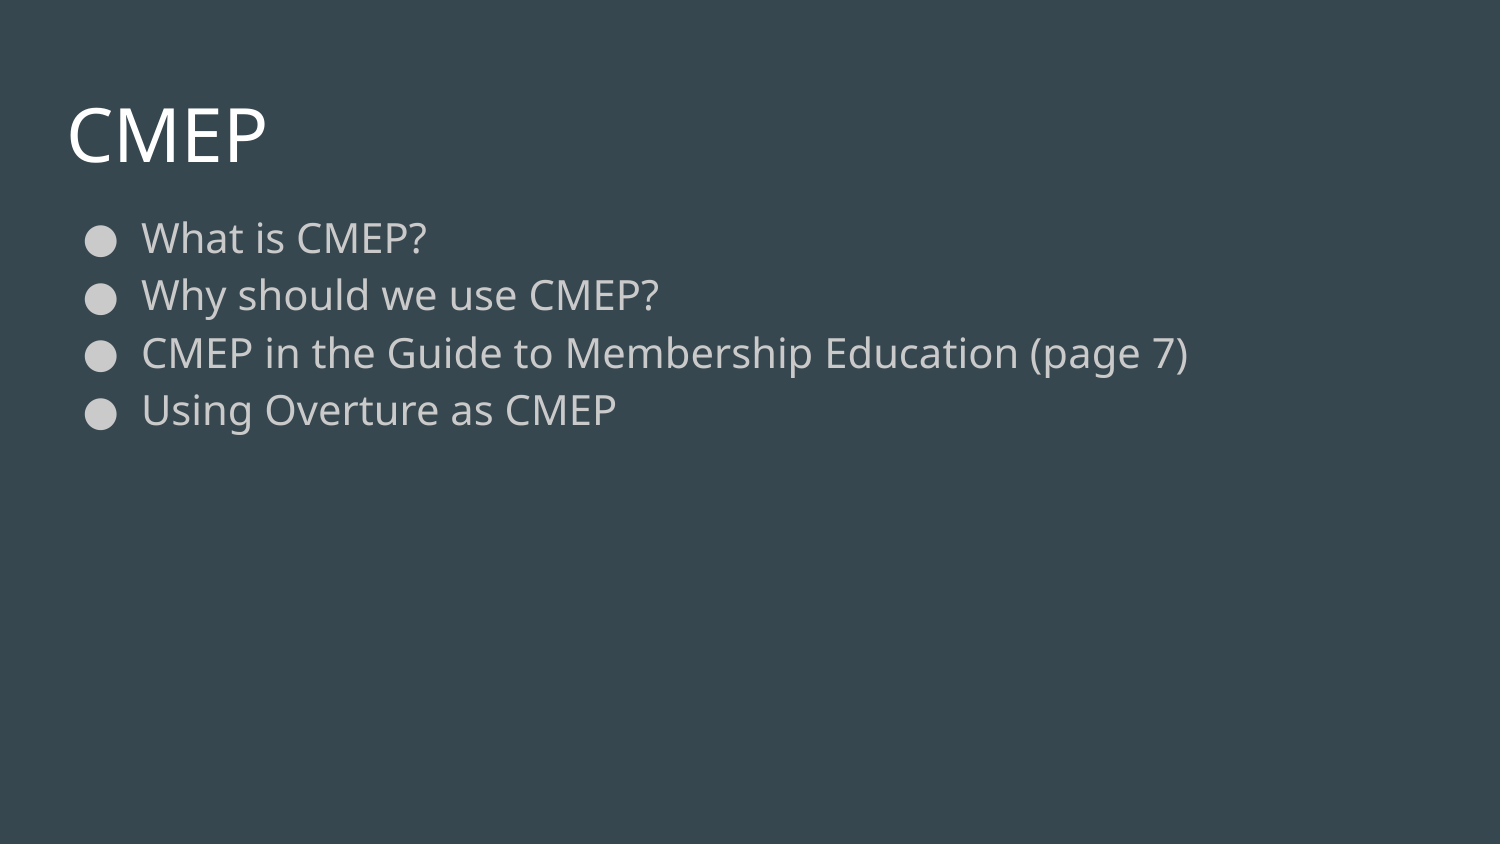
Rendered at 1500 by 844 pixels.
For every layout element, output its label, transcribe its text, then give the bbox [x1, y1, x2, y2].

list What is CMEP? Why should we use CMEP? CMEP in the Guide to Membership Education (page 7) Using Overture as CMEP [51, 189, 1449, 750]
title CMEP [51, 72, 1449, 167]
